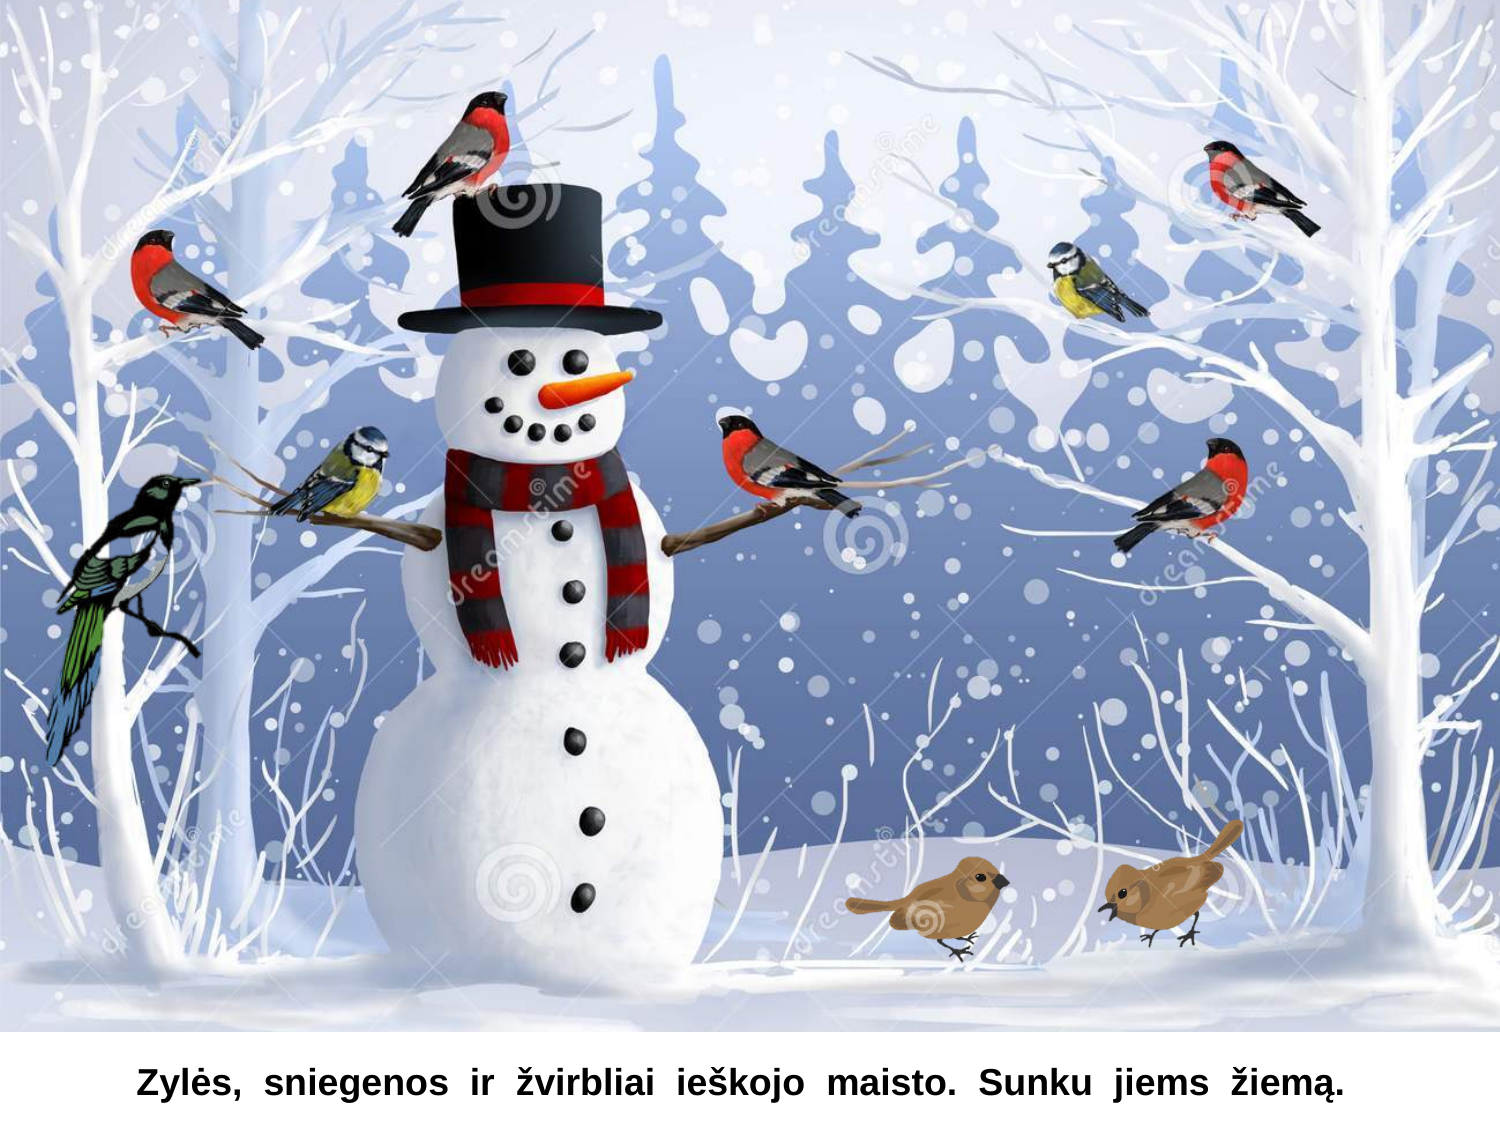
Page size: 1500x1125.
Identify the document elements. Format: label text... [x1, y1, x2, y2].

picture [0, 0, 1500, 1033]
title Zylės, sniegenos ir žvirbliai ieškojo maisto. Sunku jiems žiemą. [66, 1045, 1417, 1115]
